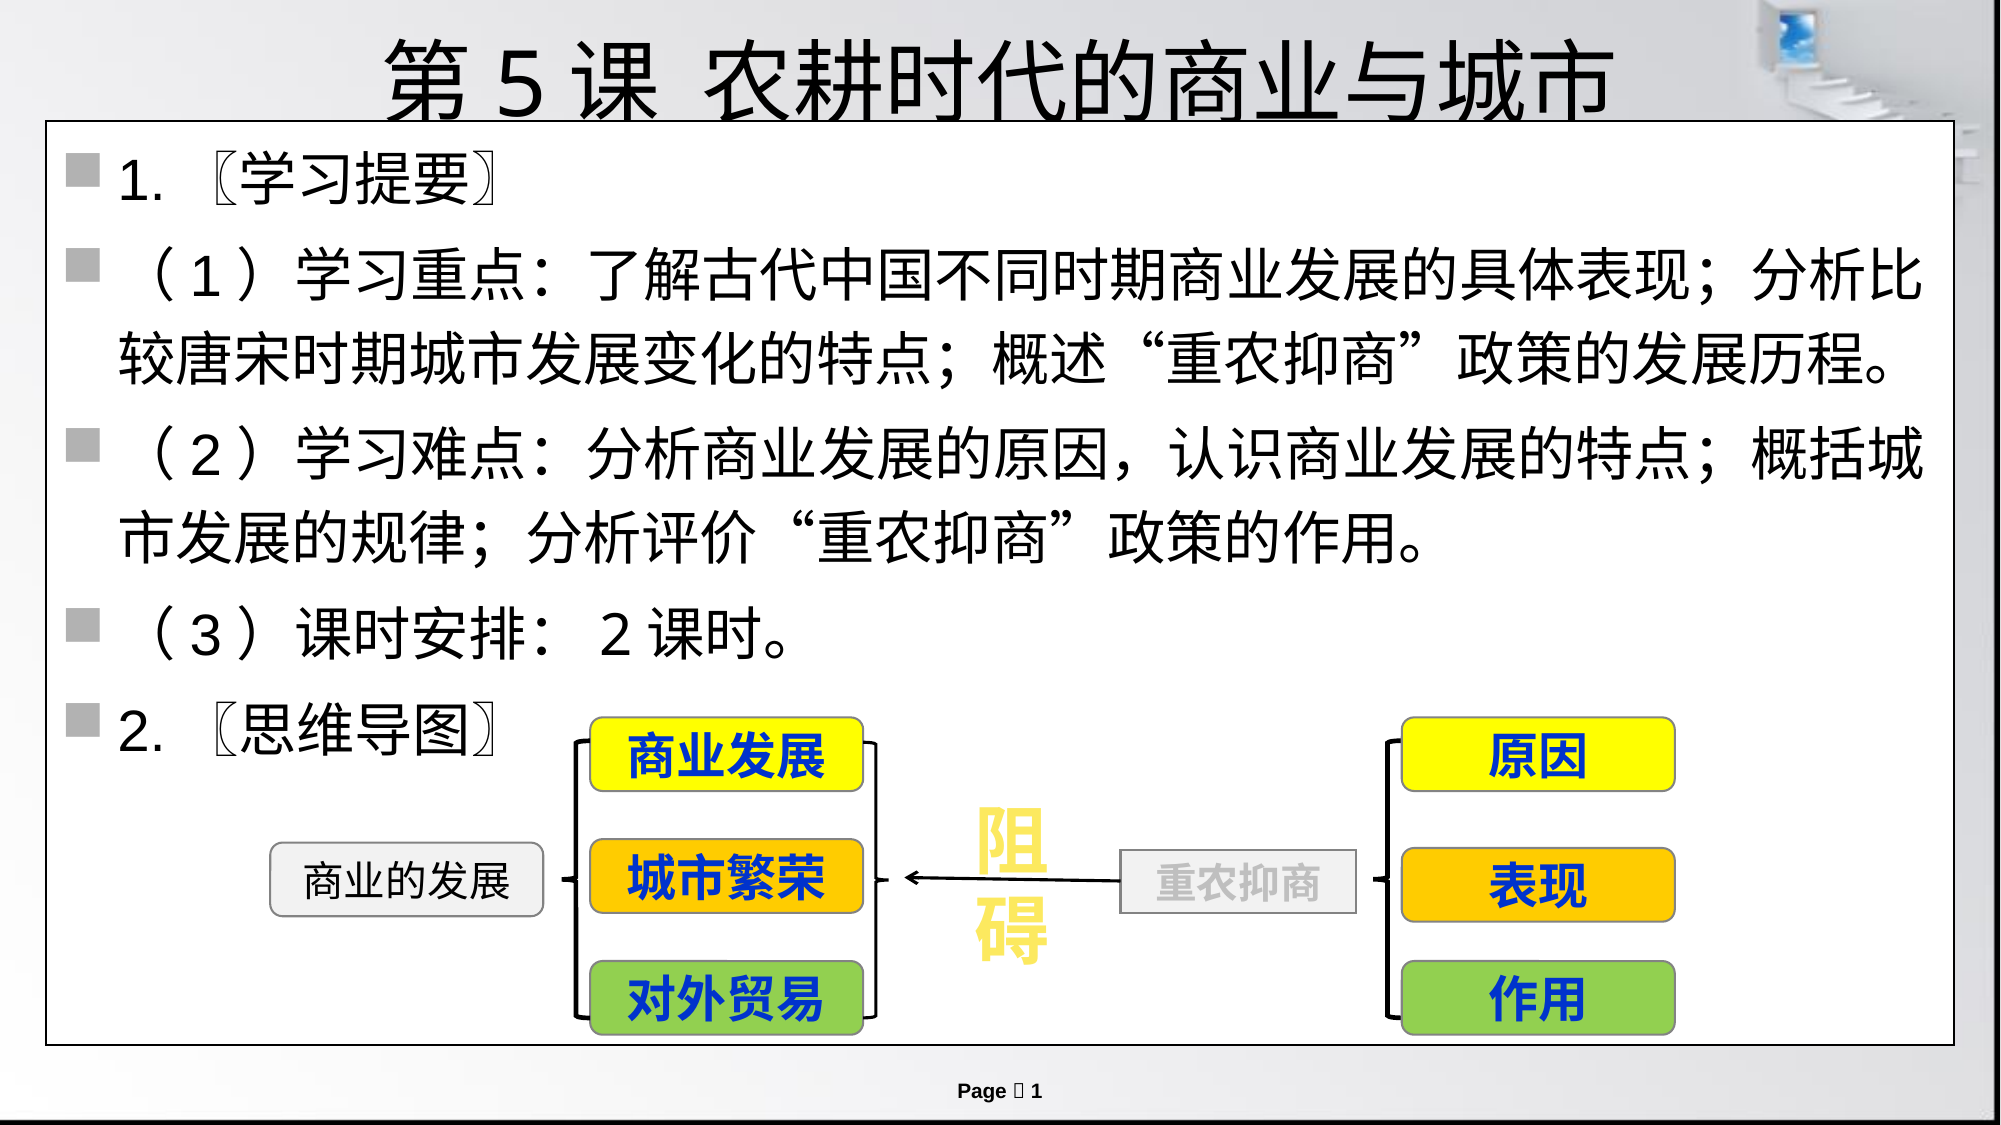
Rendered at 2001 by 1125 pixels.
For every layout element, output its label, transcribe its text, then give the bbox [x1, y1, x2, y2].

text_box 阻 碍 [959, 881, 1065, 982]
text_box [863, 740, 889, 1020]
text_box 商业发展 [589, 716, 865, 793]
text_box 原因 [1400, 716, 1676, 793]
text_box 商业的发展 [269, 841, 545, 918]
text_box 阻 碍 [959, 786, 1065, 877]
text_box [904, 877, 1121, 881]
title 第5课 农耕时代的商业与城市 [102, 9, 1898, 120]
text_box 作用 [1400, 959, 1676, 1036]
text_box 表现 [1400, 846, 1676, 923]
list 1.〖学习提要〗 （1）学习重点：了解古代中国不同时期商业发展的具体表现；分析比较唐宋时期城市发展变化的特点；概述“重农抑商”政策的发展历程。 （2）学习难点：分析商业发展的原因，认识商业发展的特点；概括城市发展的规律；分析评价“重农抑商”政策的作用。 （3）课时安排：2课时。 2.〖思维导图〗 [45, 120, 1955, 1046]
text_box [561, 740, 591, 1019]
text_box [1373, 740, 1402, 1019]
picture [0, 0, 2001, 1125]
text_box 对外贸易 [589, 959, 865, 1036]
text_box 城市繁荣 [591, 838, 863, 914]
text_box 重农抑商 [1119, 849, 1357, 914]
